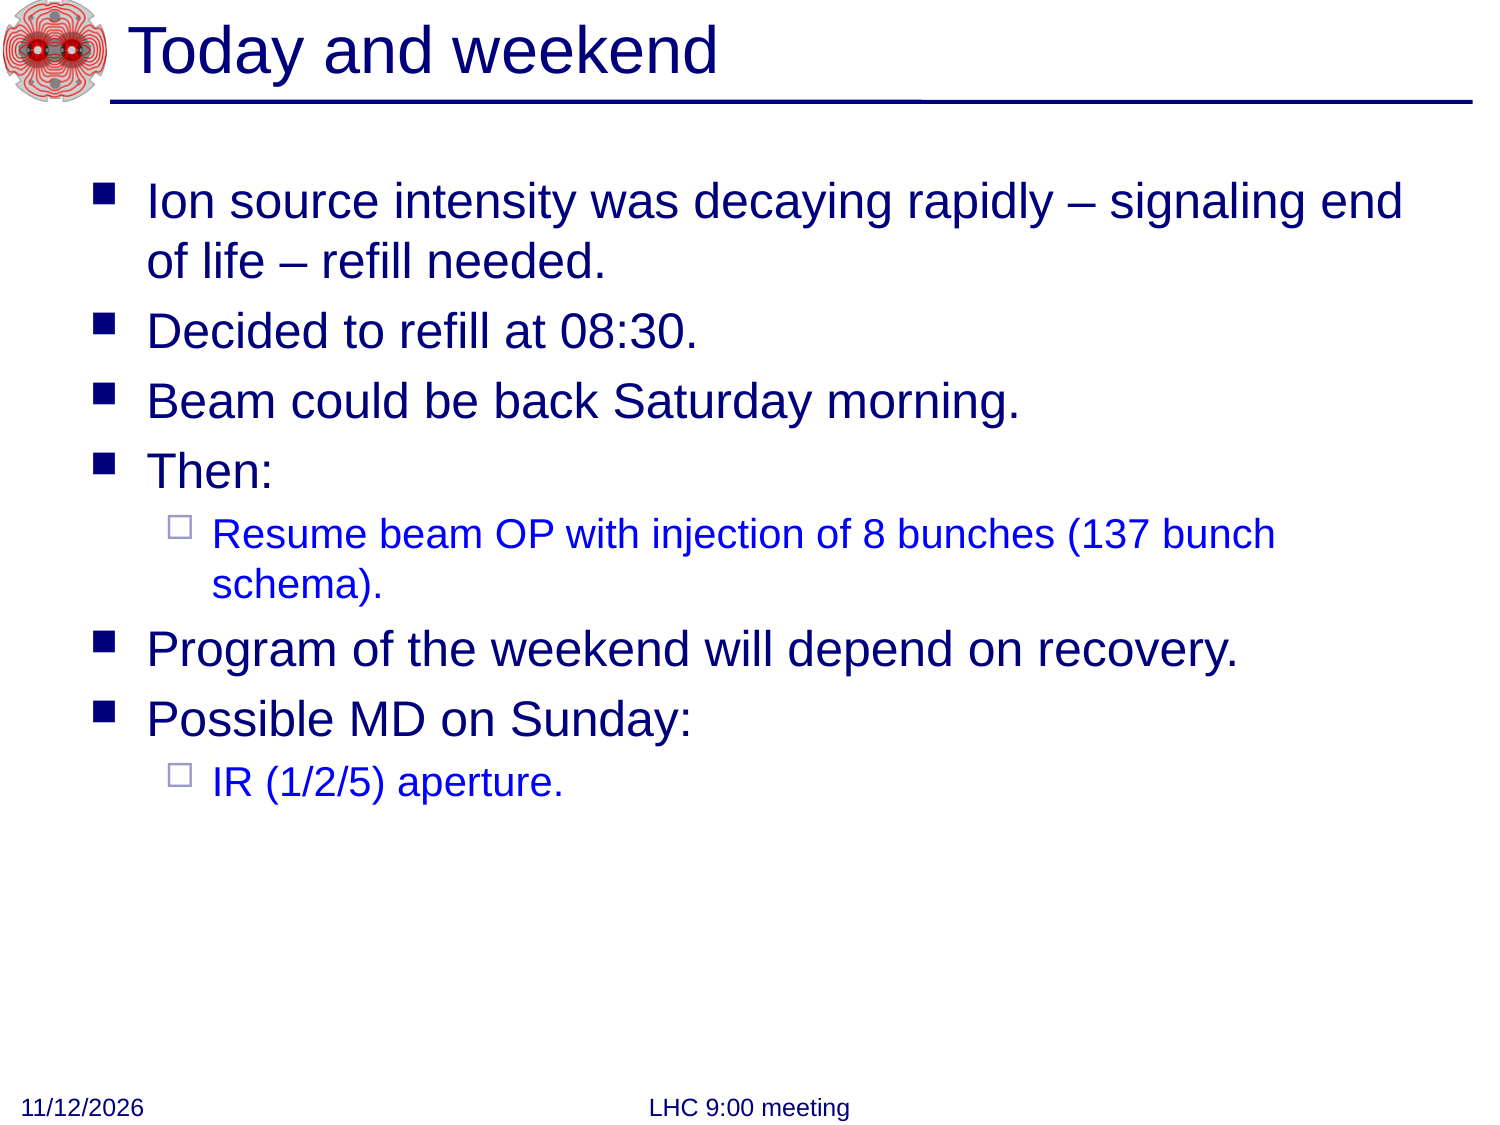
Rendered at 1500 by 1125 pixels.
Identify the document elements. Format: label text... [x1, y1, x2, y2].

list Ion source intensity was decaying rapidly – signaling end of life – refill needed. Decided to refill at 08:30. Beam could be back Saturday morning. Then: Resume beam OP with injection of 8 bunches (137 bunch schema). Program of the weekend will depend on recovery. Possible MD on Sunday: IR (1/2/5) aperture. [74, 160, 1426, 1000]
picture [0, 0, 108, 103]
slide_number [5, 1085, 356, 1125]
title Today and weekend [111, 3, 1463, 91]
footer LHC 9:00 meeting [512, 1087, 988, 1125]
